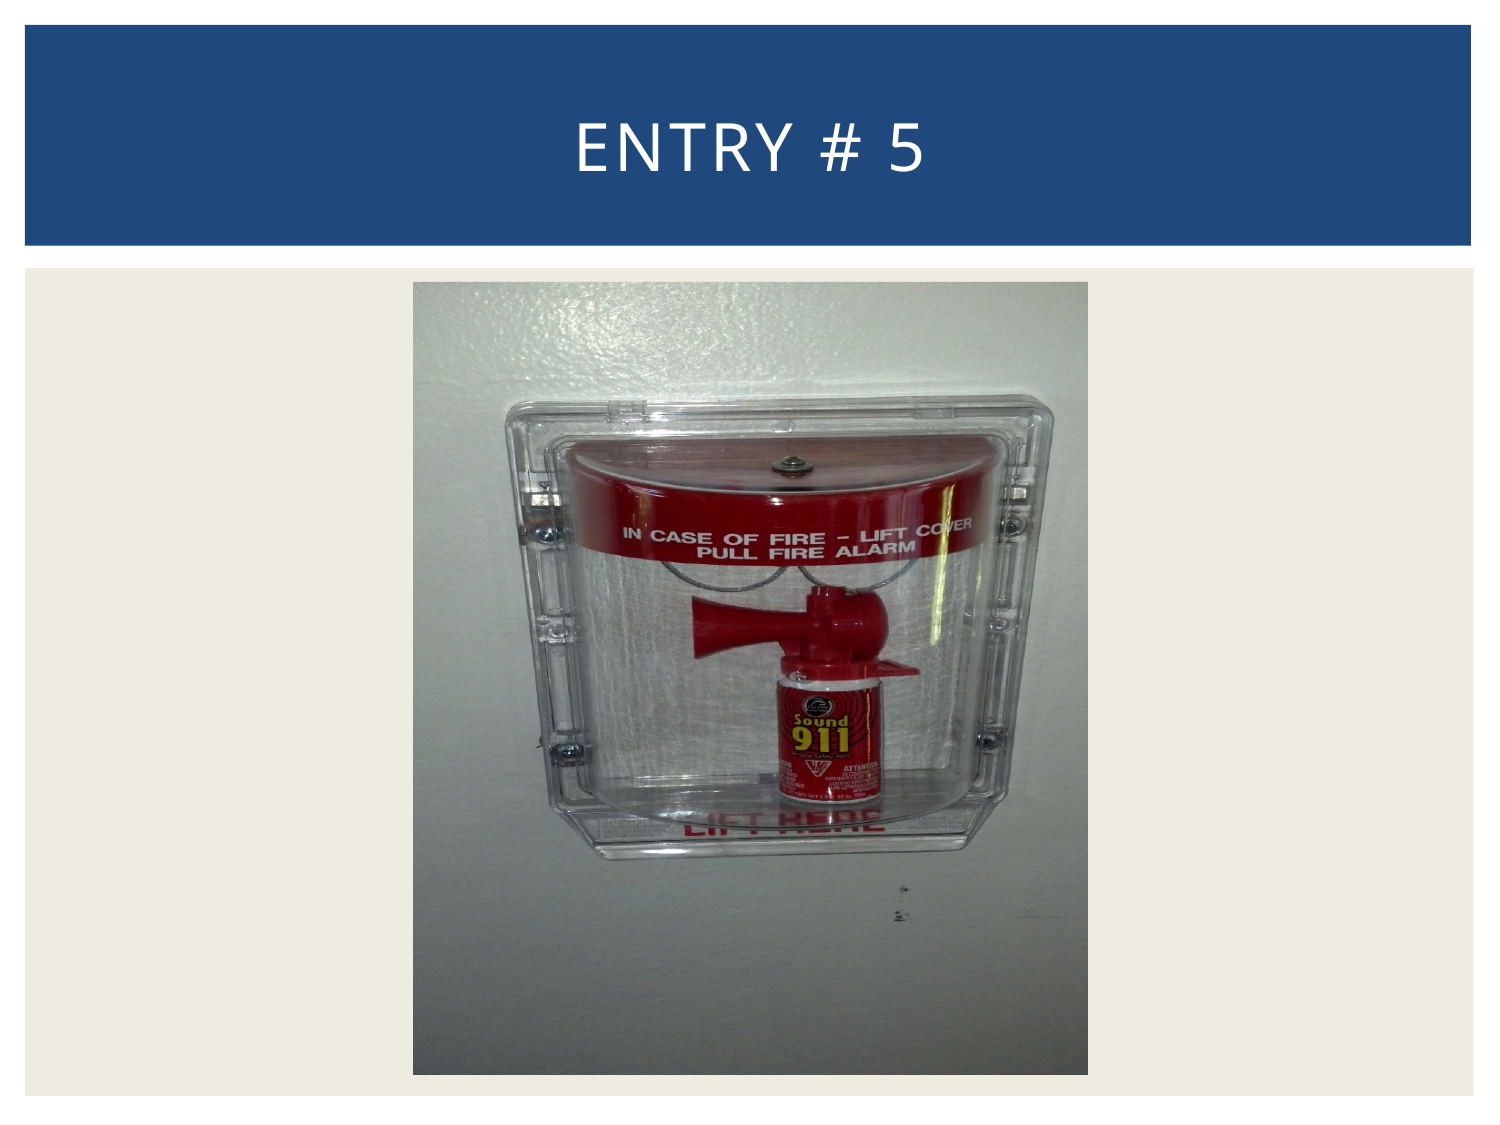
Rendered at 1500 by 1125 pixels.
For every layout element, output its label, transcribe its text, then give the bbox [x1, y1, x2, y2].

picture [413, 282, 1087, 340]
title ENTRY # 5 [62, 58, 1438, 232]
picture [413, 1017, 1087, 1075]
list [353, 340, 1147, 1017]
